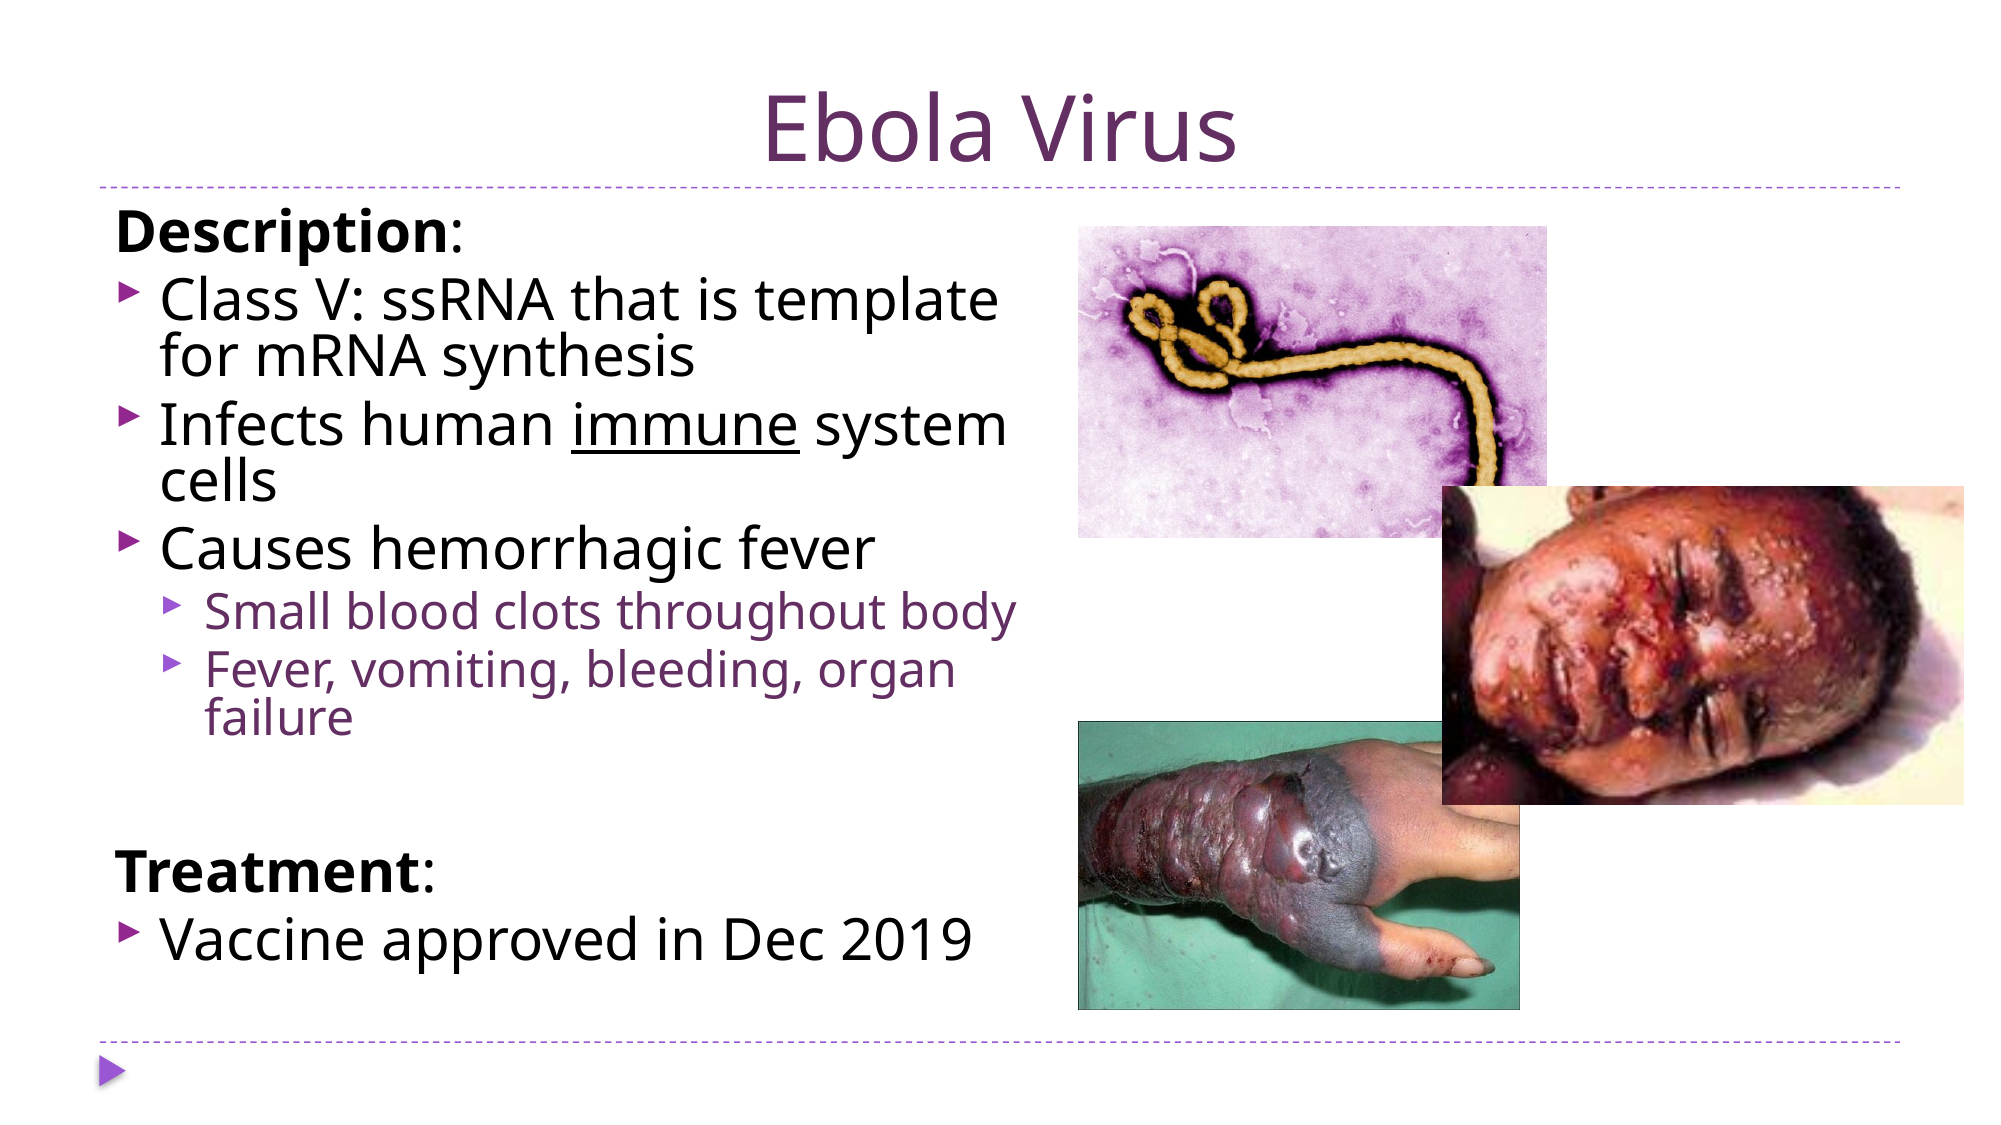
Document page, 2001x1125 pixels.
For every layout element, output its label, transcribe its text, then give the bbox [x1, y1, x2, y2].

title Ebola Virus [99, 24, 1900, 188]
picture [1078, 226, 1964, 1011]
list Description: Class V: ssRNA that is template for mRNA synthesis Infects human immune system cells Causes hemorrhagic fever Small blood clots throughout body Fever, vomiting, bleeding, organ failure Treatment: Vaccine approved in Dec 2019 [99, 200, 1079, 1010]
